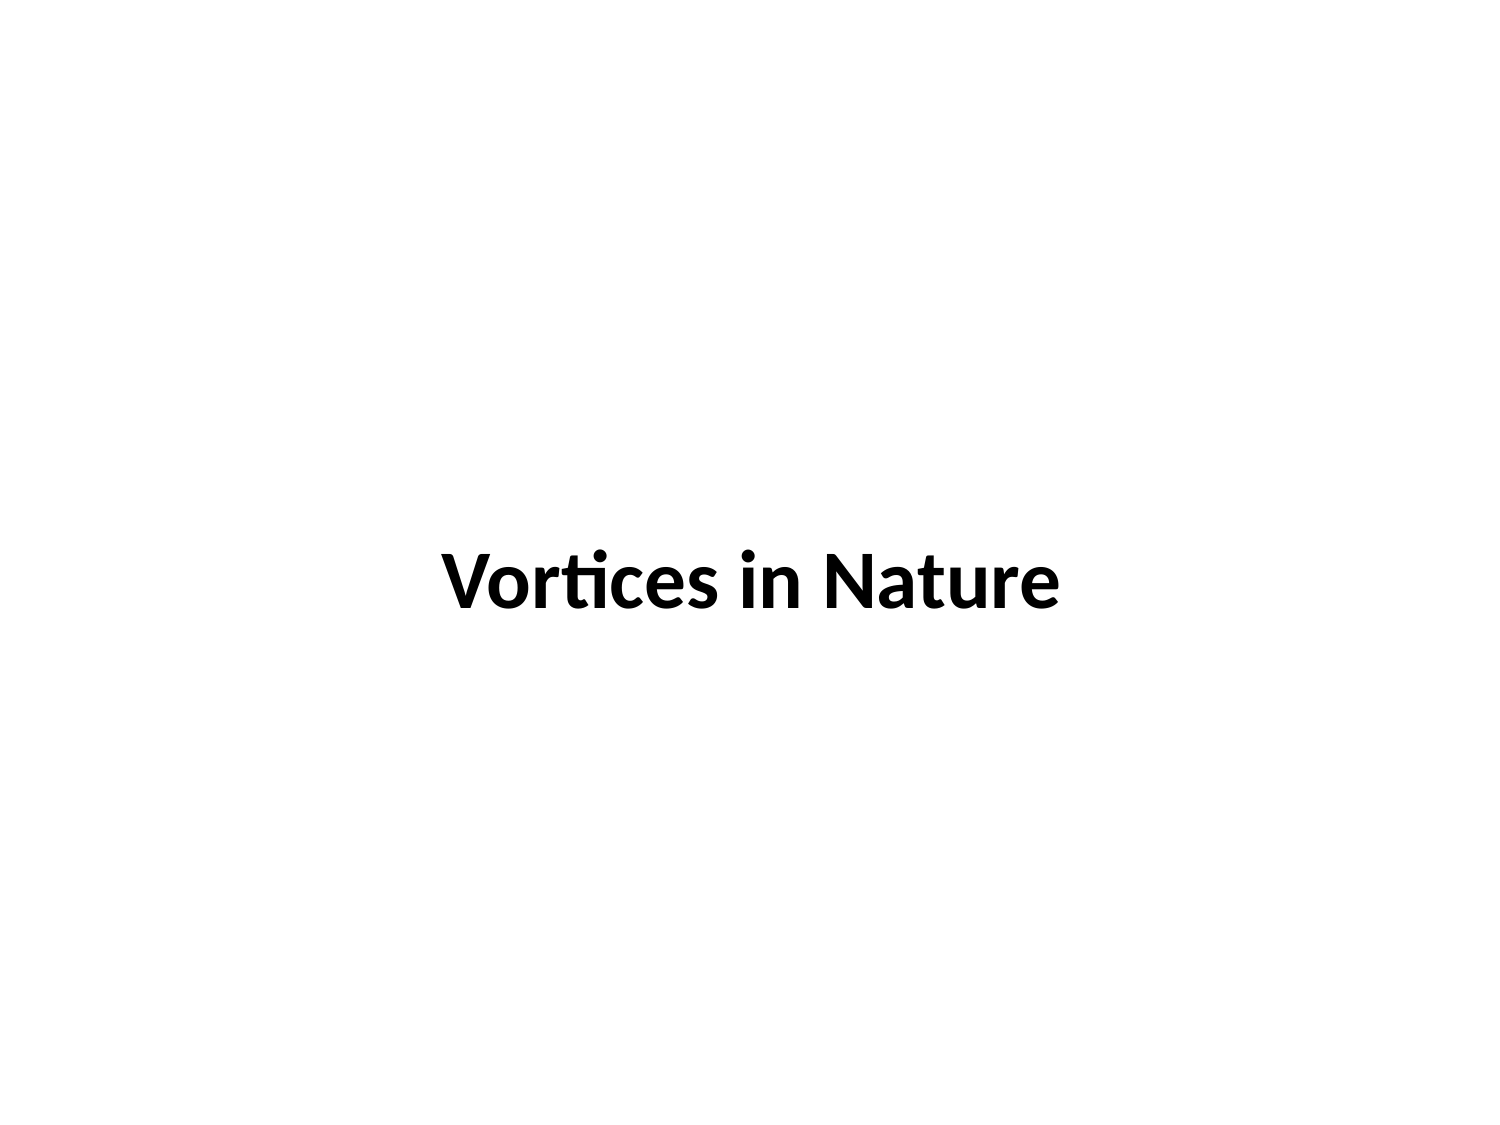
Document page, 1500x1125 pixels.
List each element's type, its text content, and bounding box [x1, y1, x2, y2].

text_box Vortices in Nature [76, 527, 1427, 623]
